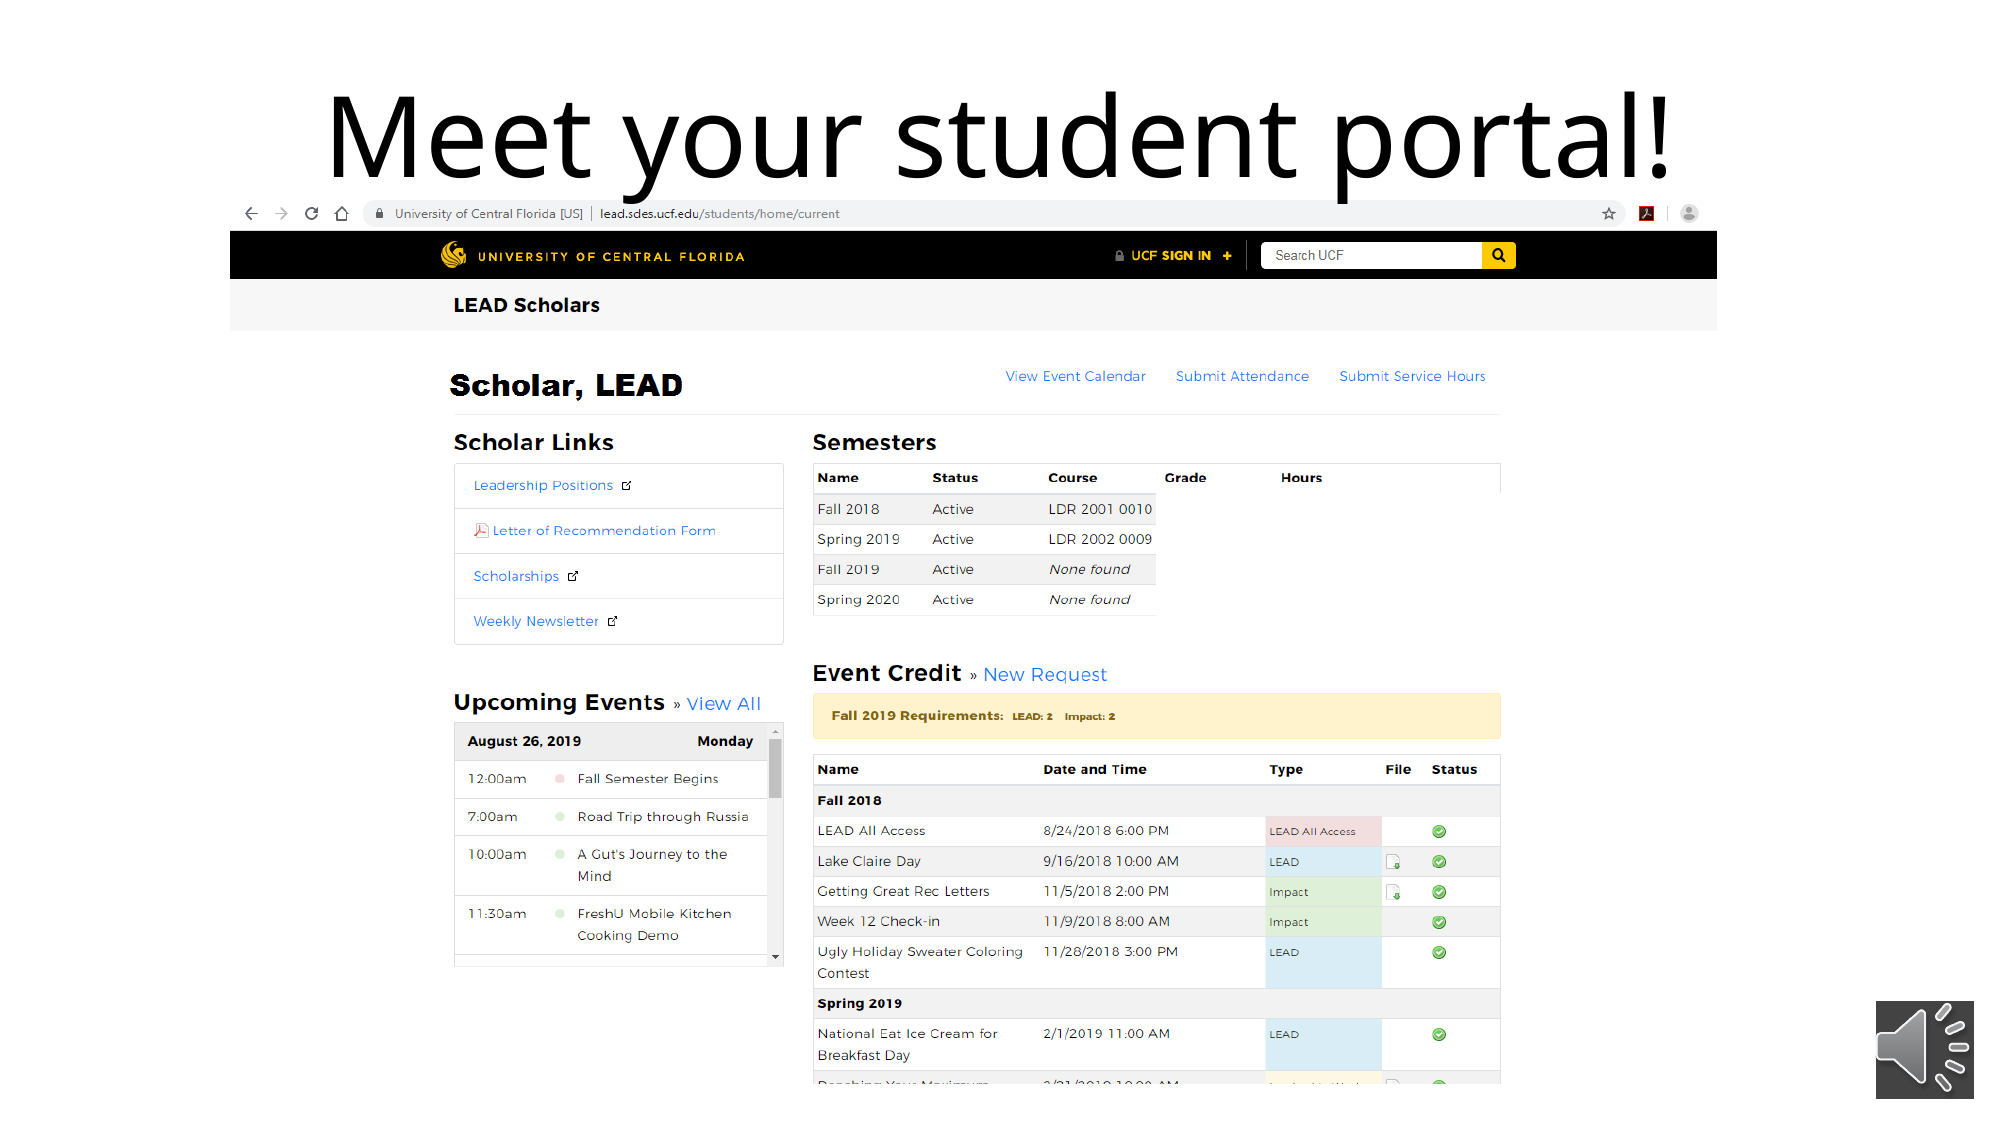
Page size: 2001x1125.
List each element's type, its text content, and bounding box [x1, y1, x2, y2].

title Meet your student portal! [137, 59, 1863, 278]
picture [1874, 999, 1975, 1100]
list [230, 197, 1717, 1084]
